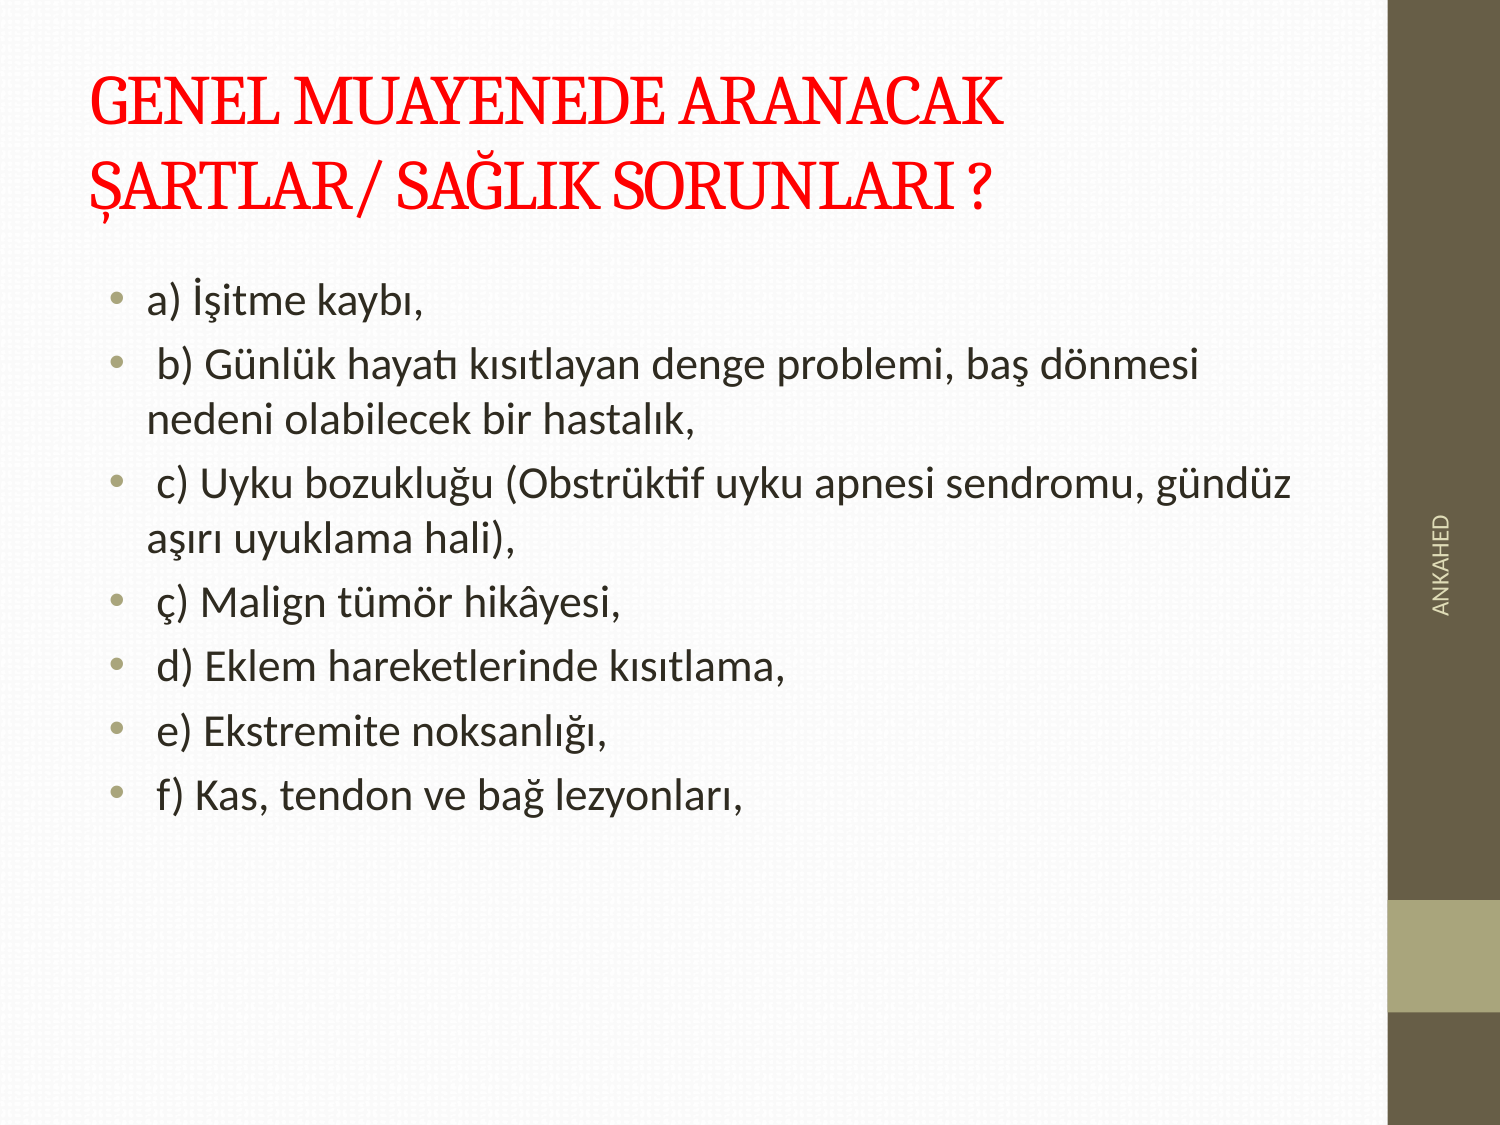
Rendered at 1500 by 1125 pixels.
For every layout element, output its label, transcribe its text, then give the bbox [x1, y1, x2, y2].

footer ANKAHED [1408, 500, 1469, 889]
title GENEL MUAYENEDE ARANACAK ŞARTLAR/ SAĞLIK SORUNLARI ? [75, 45, 1325, 233]
list a) İşitme kaybı, b) Günlük hayatı kısıtlayan denge problemi, baş dönmesi nedeni olabilecek bir hastalık, c) Uyku bozukluğu (Obstrüktif uyku apnesi sendromu, gündüz aşırı uyuklama hali), ç) Malign tümör hikâyesi, d) Eklem hareketlerinde kısıtlama, e) Ekstremite noksanlığı, f) Kas, tendon ve bağ lezyonları, [75, 262, 1325, 1050]
